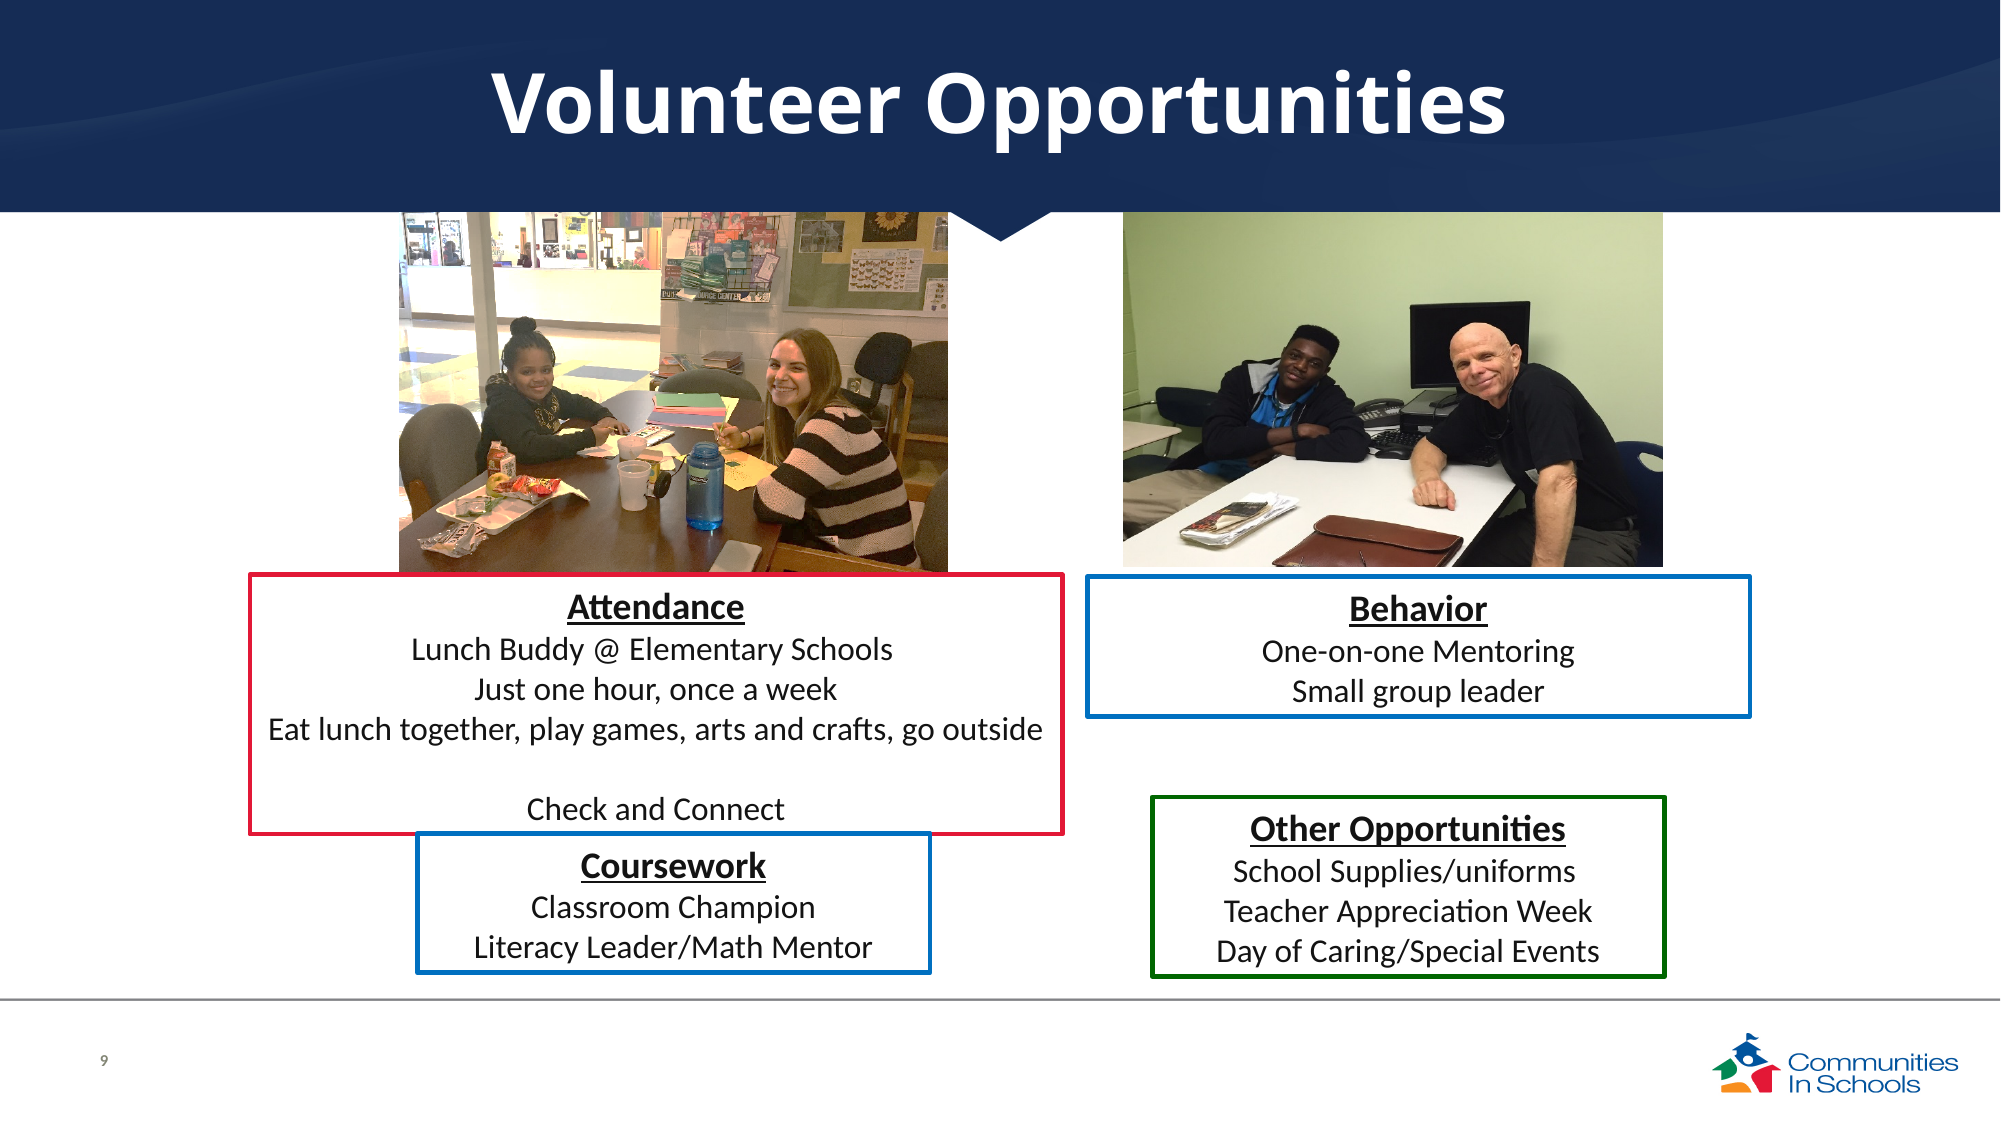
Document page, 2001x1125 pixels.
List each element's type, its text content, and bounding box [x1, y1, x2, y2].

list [399, 212, 948, 575]
slide_number 9 [99, 1050, 150, 1079]
text_box Behavior One-on-one Mentoring Small group leader [1087, 576, 1750, 717]
text_box Coursework Classroom Champion Literacy Leader/Math Mentor [417, 833, 930, 973]
picture [0, 0, 2001, 1125]
title Volunteer Opportunities [66, 50, 1934, 175]
text_box Attendance Lunch Buddy @ Elementary Schools Just one hour, once a week Eat lunch together, play games, arts and crafts, go outside Check and Connect [249, 574, 1063, 835]
text_box Other Opportunities School Supplies/uniforms Teacher Appreciation Week Day of Caring/Special Events [1152, 796, 1665, 977]
